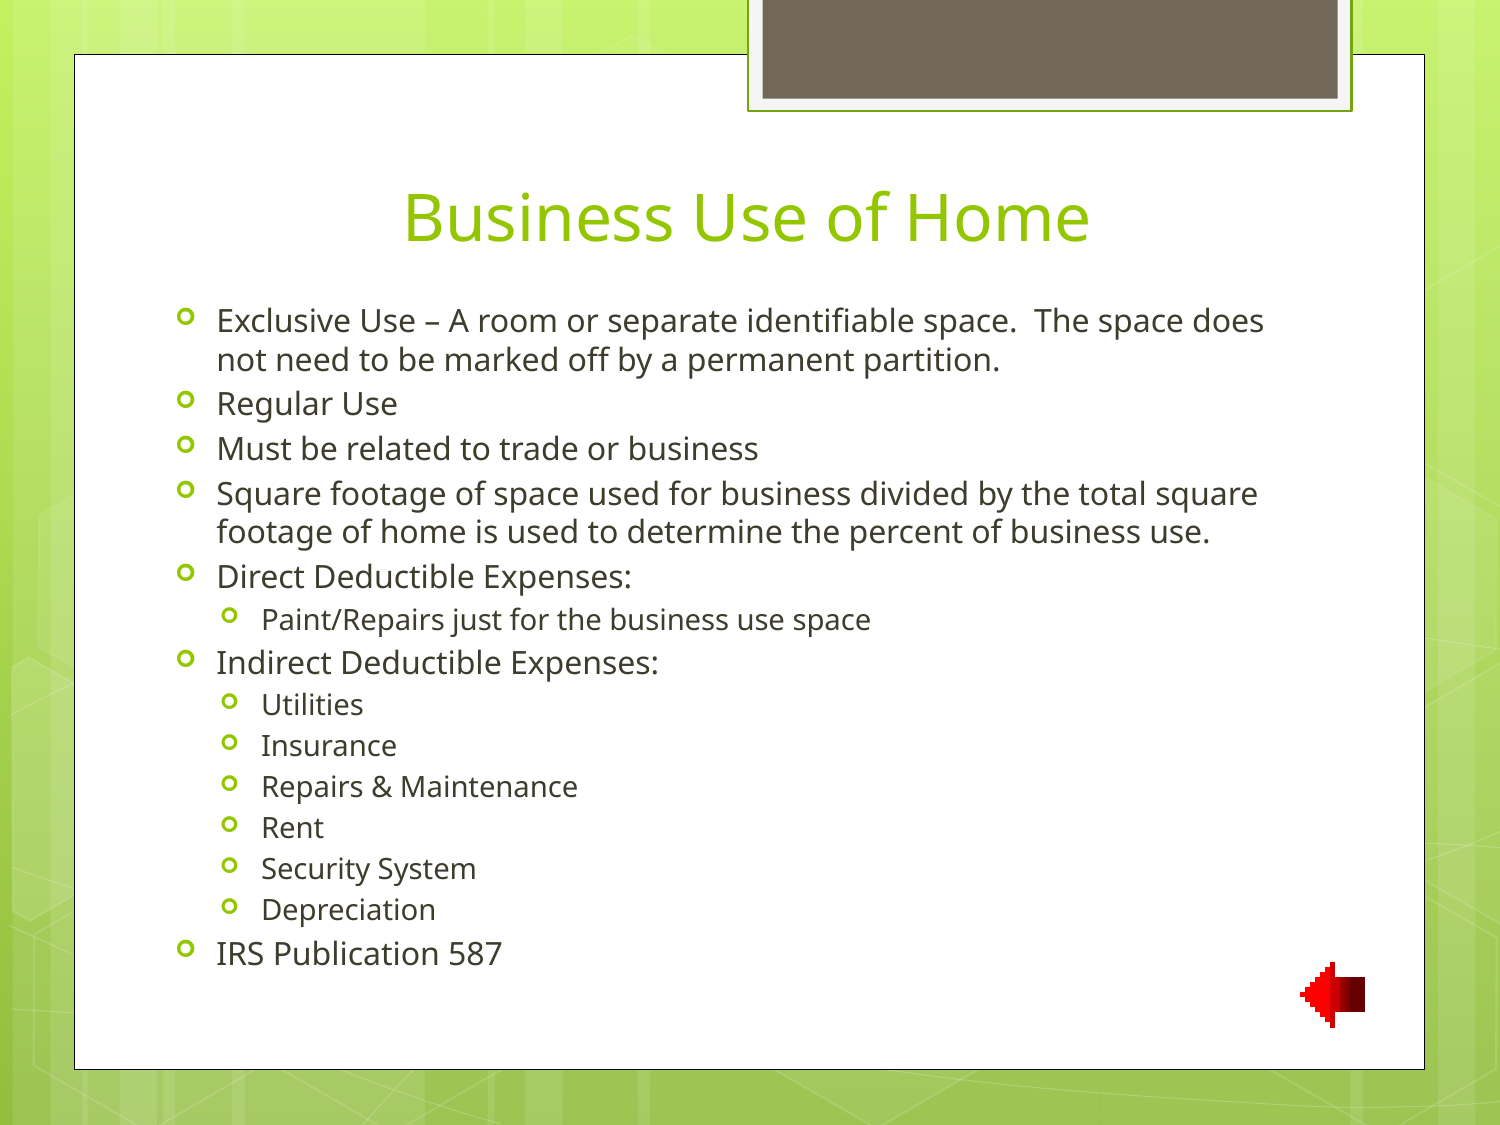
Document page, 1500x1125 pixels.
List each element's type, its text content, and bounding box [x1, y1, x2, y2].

picture [1299, 962, 1365, 1028]
title Business Use of Home [171, 168, 1324, 263]
list Exclusive Use – A room or separate identifiable space. The space does not need to be marked off by a permanent partition. Regular Use Must be related to trade or business Square footage of space used for business divided by the total square footage of home is used to determine the percent of business use. Direct Deductible Expenses: Paint/Repairs just for the business use space Indirect Deductible Expenses: Utilities Insurance Repairs & Maintenance Rent Security System Depreciation IRS Publication 587 [150, 293, 1283, 1000]
